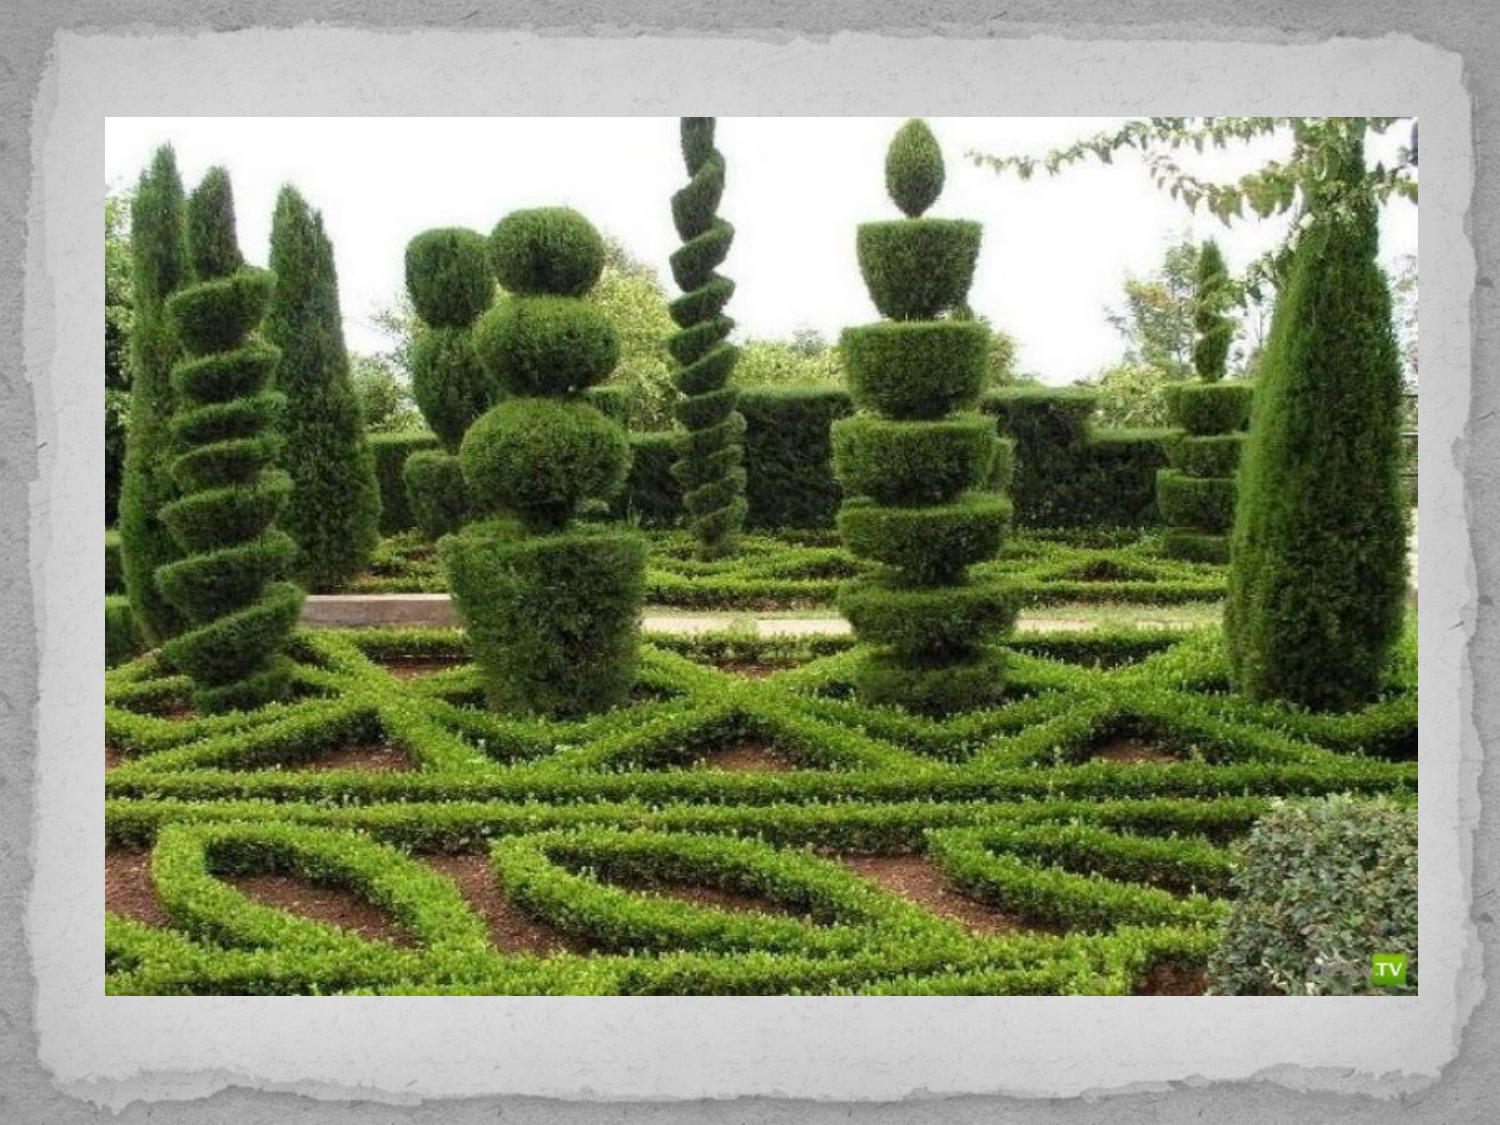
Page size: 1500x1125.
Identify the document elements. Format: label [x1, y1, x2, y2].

picture [104, 116, 1419, 997]
